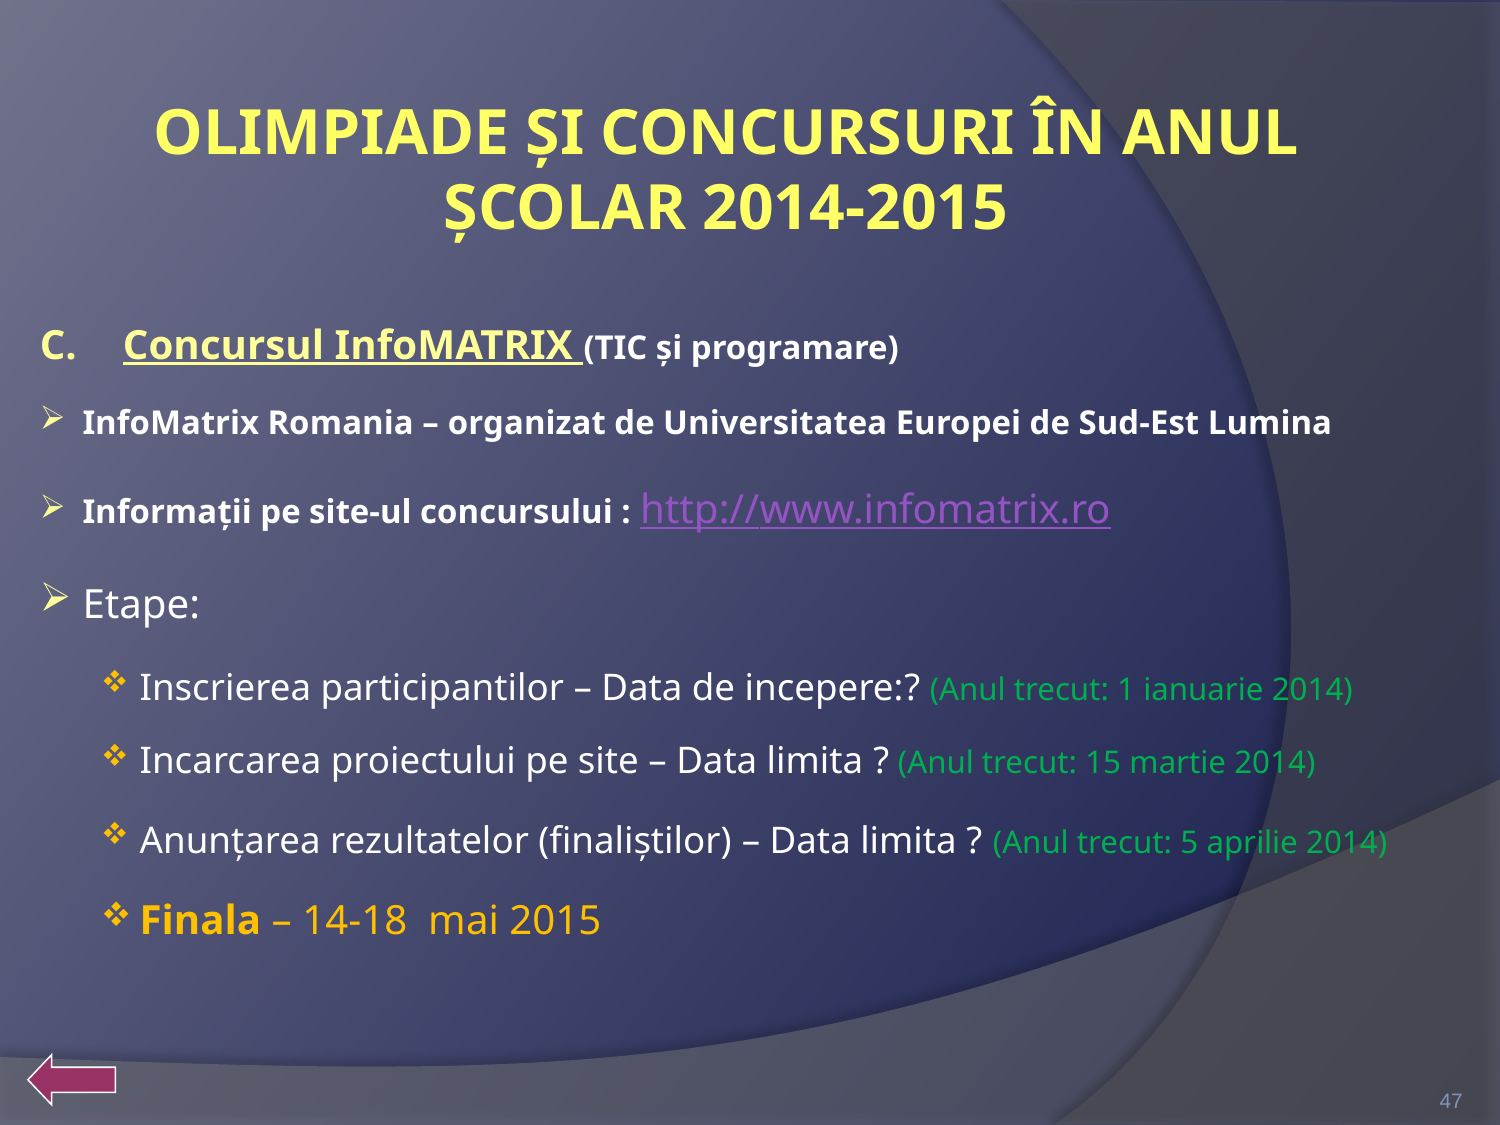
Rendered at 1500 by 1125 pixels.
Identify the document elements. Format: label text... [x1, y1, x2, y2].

slide_number 47 [1337, 1053, 1463, 1114]
text_box OLIMPIADE ŞI CONCURSURI ÎN ANUL ŞCOLAR 2014-2015 [53, 54, 1403, 243]
text_box Concursul InfoMATRIX (TIC şi programare) InfoMatrix Romania – organizat de Universitatea Europei de Sud-Est Lumina Informații pe site-ul concursului : http://www.infomatrix.ro Etape: Inscrierea participantilor – Data de incepere:? (Anul trecut: 1 ianuarie 2014) Incarcarea proiectului pe site – Data limita ? (Anul trecut: 15 martie 2014) Anunțarea rezultatelor (finaliștilor) – Data limita ? (Anul trecut: 5 aprilie 2014) Finala – 14-18 mai 2015 [24, 287, 1500, 963]
text_box [27, 1054, 116, 1105]
